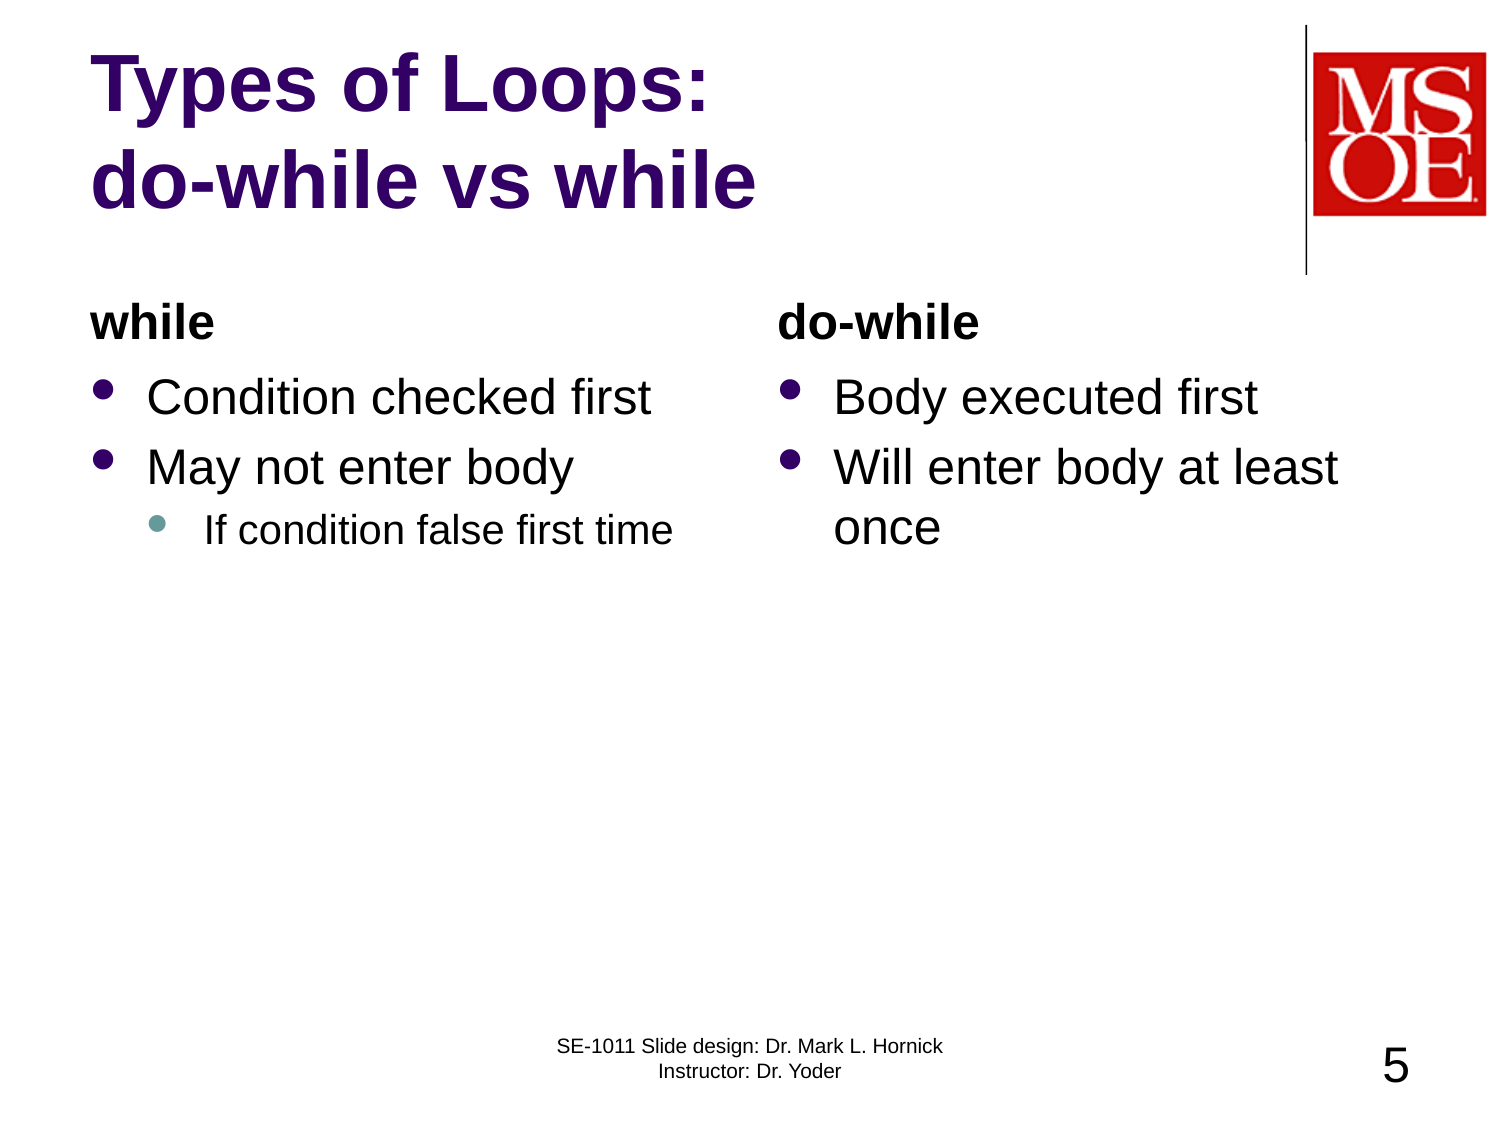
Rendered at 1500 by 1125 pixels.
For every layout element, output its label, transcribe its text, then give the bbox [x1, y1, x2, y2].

footer SE-1011 Slide design: Dr. Mark L. Hornick Instructor: Dr. Yoder [512, 1024, 988, 1101]
slide_number 5 [1074, 1024, 1426, 1101]
picture [1312, 37, 1488, 232]
list Condition checked first May not enter body If condition false first time [74, 356, 738, 1006]
title Types of Loops: do-while vs while [74, 44, 1426, 233]
list do-while [761, 251, 1426, 356]
list while [74, 251, 738, 356]
list Body executed first Will enter body at least once [761, 356, 1426, 1006]
